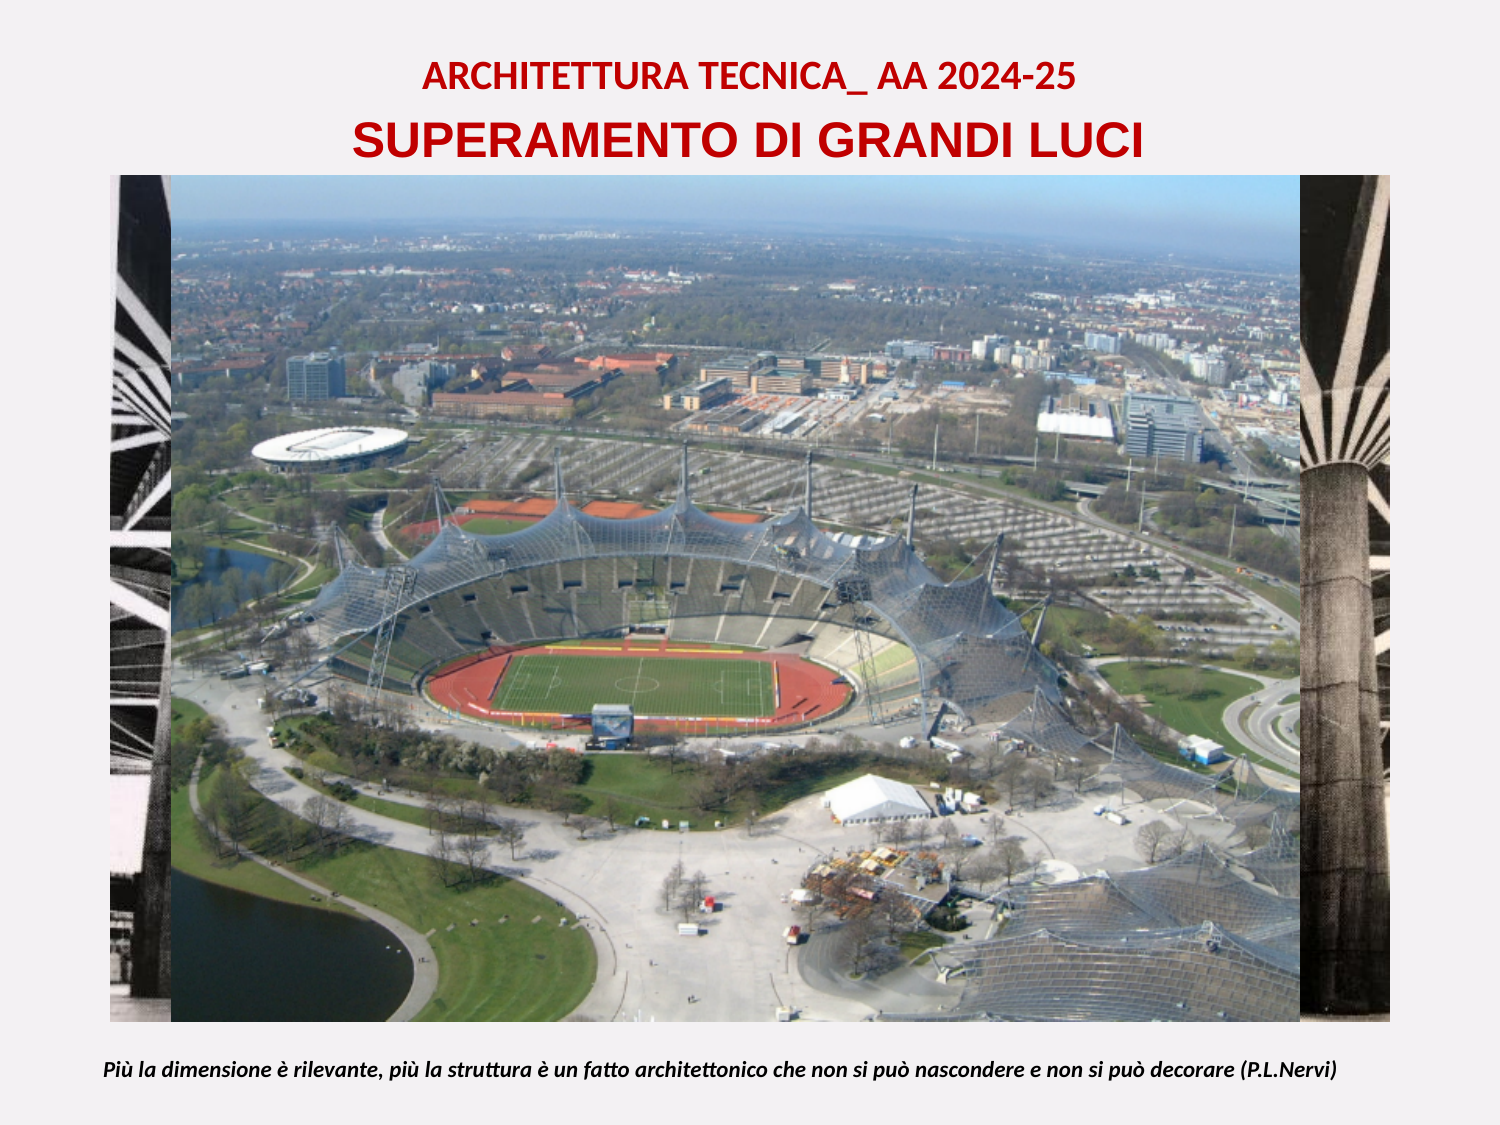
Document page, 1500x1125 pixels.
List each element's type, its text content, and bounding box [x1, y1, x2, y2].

text_box Più la dimensione è rilevante, più la struttura è un fatto architettonico che non si può nascondere e non si può decorare (P.L.Nervi) [88, 1046, 1412, 1089]
text_box SUPERAMENTO DI GRANDI LUCI [337, 121, 1163, 172]
text_box ARCHITETTURA TECNICA_ AA 2024-25 [0, 30, 1500, 121]
picture [110, 175, 1390, 1023]
